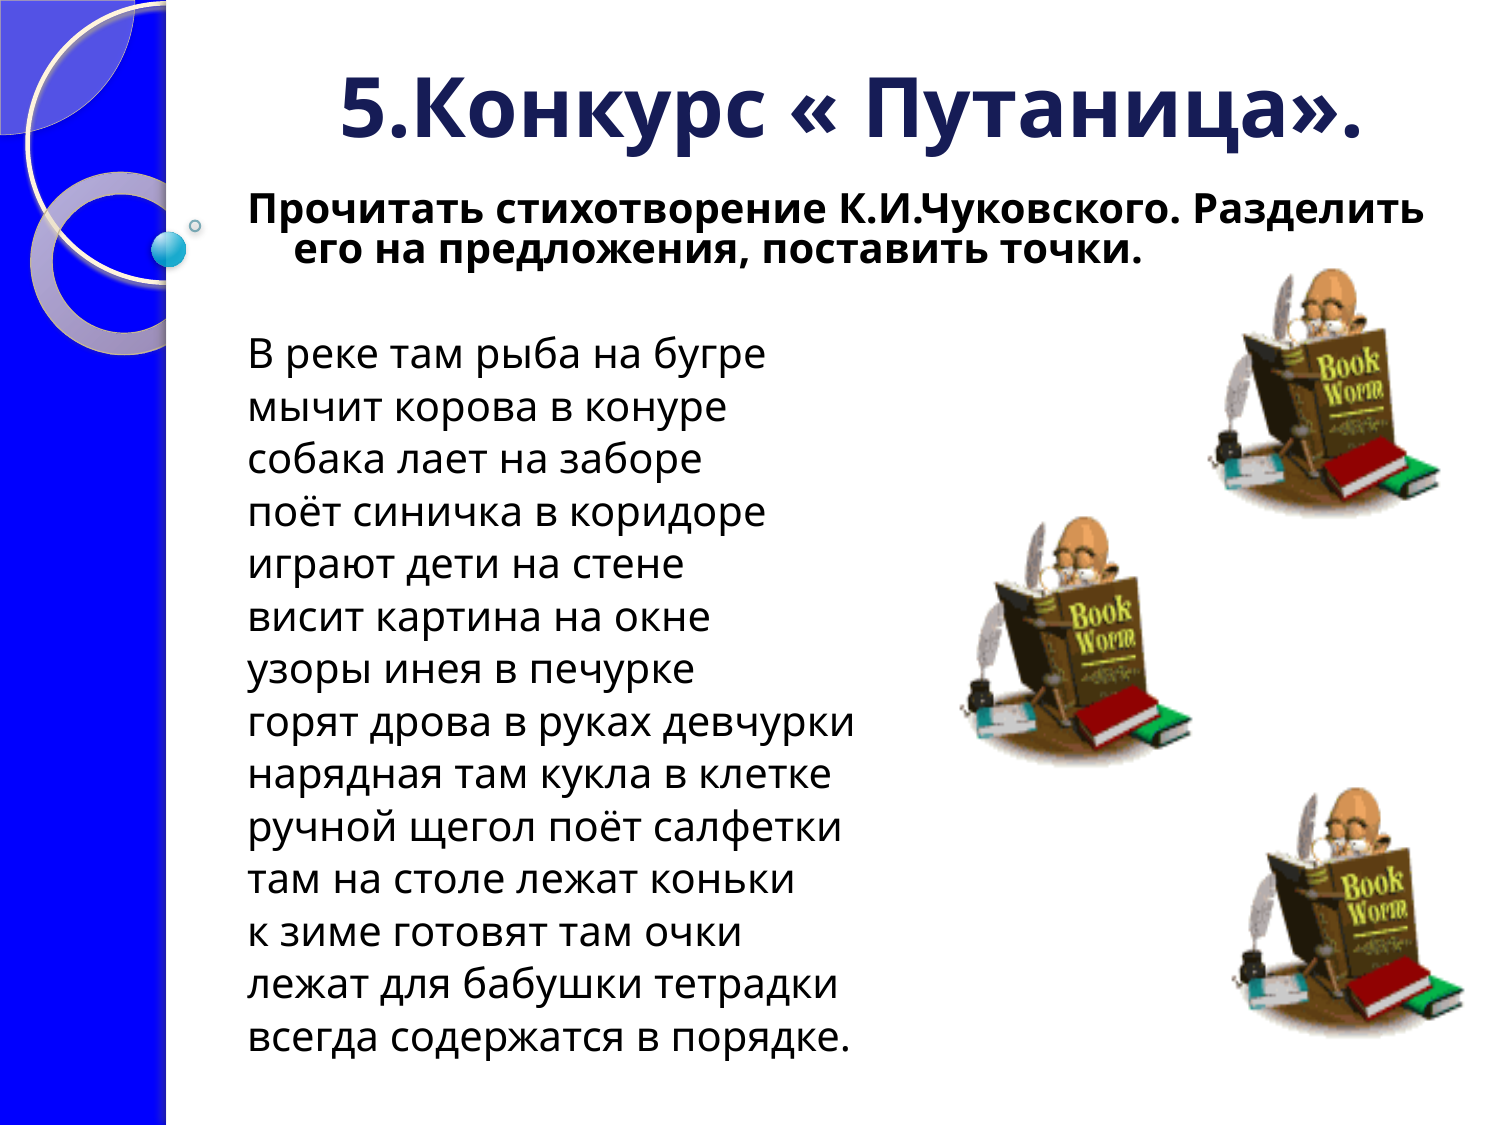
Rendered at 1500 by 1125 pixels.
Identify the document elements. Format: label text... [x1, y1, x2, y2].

list Прочитать стихотворение К.И.Чуковского. Разделить его на предложения, поставить точки. В реке там рыба на бугре мычит корова в конуре собака лает на заборе поёт синичка в коридоре играют дети на стене висит картина на окне узоры инея в печурке горят дрова в руках девчурки нарядная там кукла в клетке ручной щегол поёт салфетки там на столе лежат коньки к зиме готовят там очки лежат для бабушки тетрадки всегда содержатся в порядке. [218, 184, 1466, 1095]
picture [1222, 786, 1473, 1048]
picture [950, 266, 1449, 776]
title 5.Конкурс « Путаница». [324, 0, 1466, 184]
